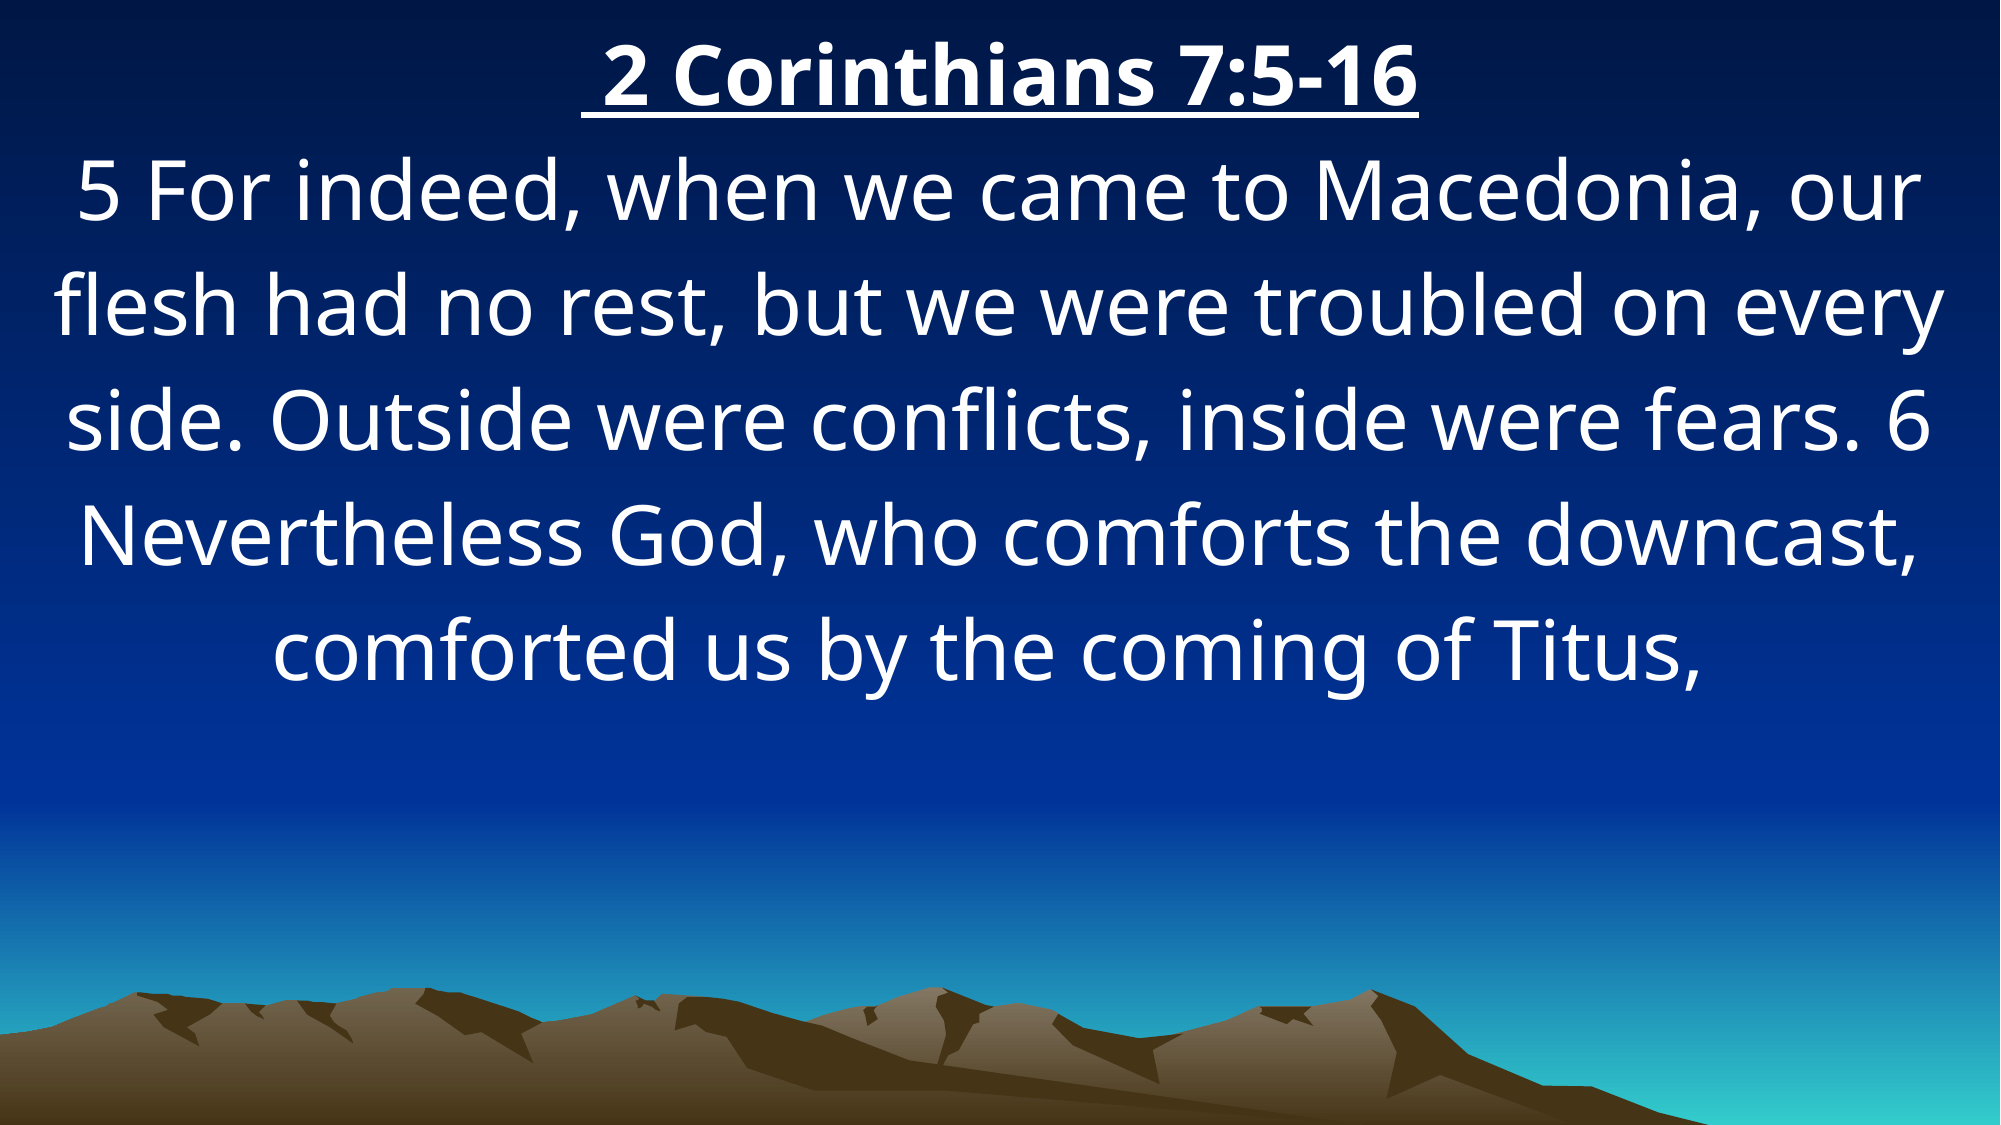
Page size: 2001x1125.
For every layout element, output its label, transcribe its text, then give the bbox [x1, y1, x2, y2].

text_box 2 Corinthians 7:5-16 5 For indeed, when we came to Macedonia, our flesh had no rest, but we were troubled on every side. Outside were conflicts, inside were fears. 6 Nevertheless God, who comforts the downcast, comforted us by the coming of Titus, [24, 0, 1975, 900]
